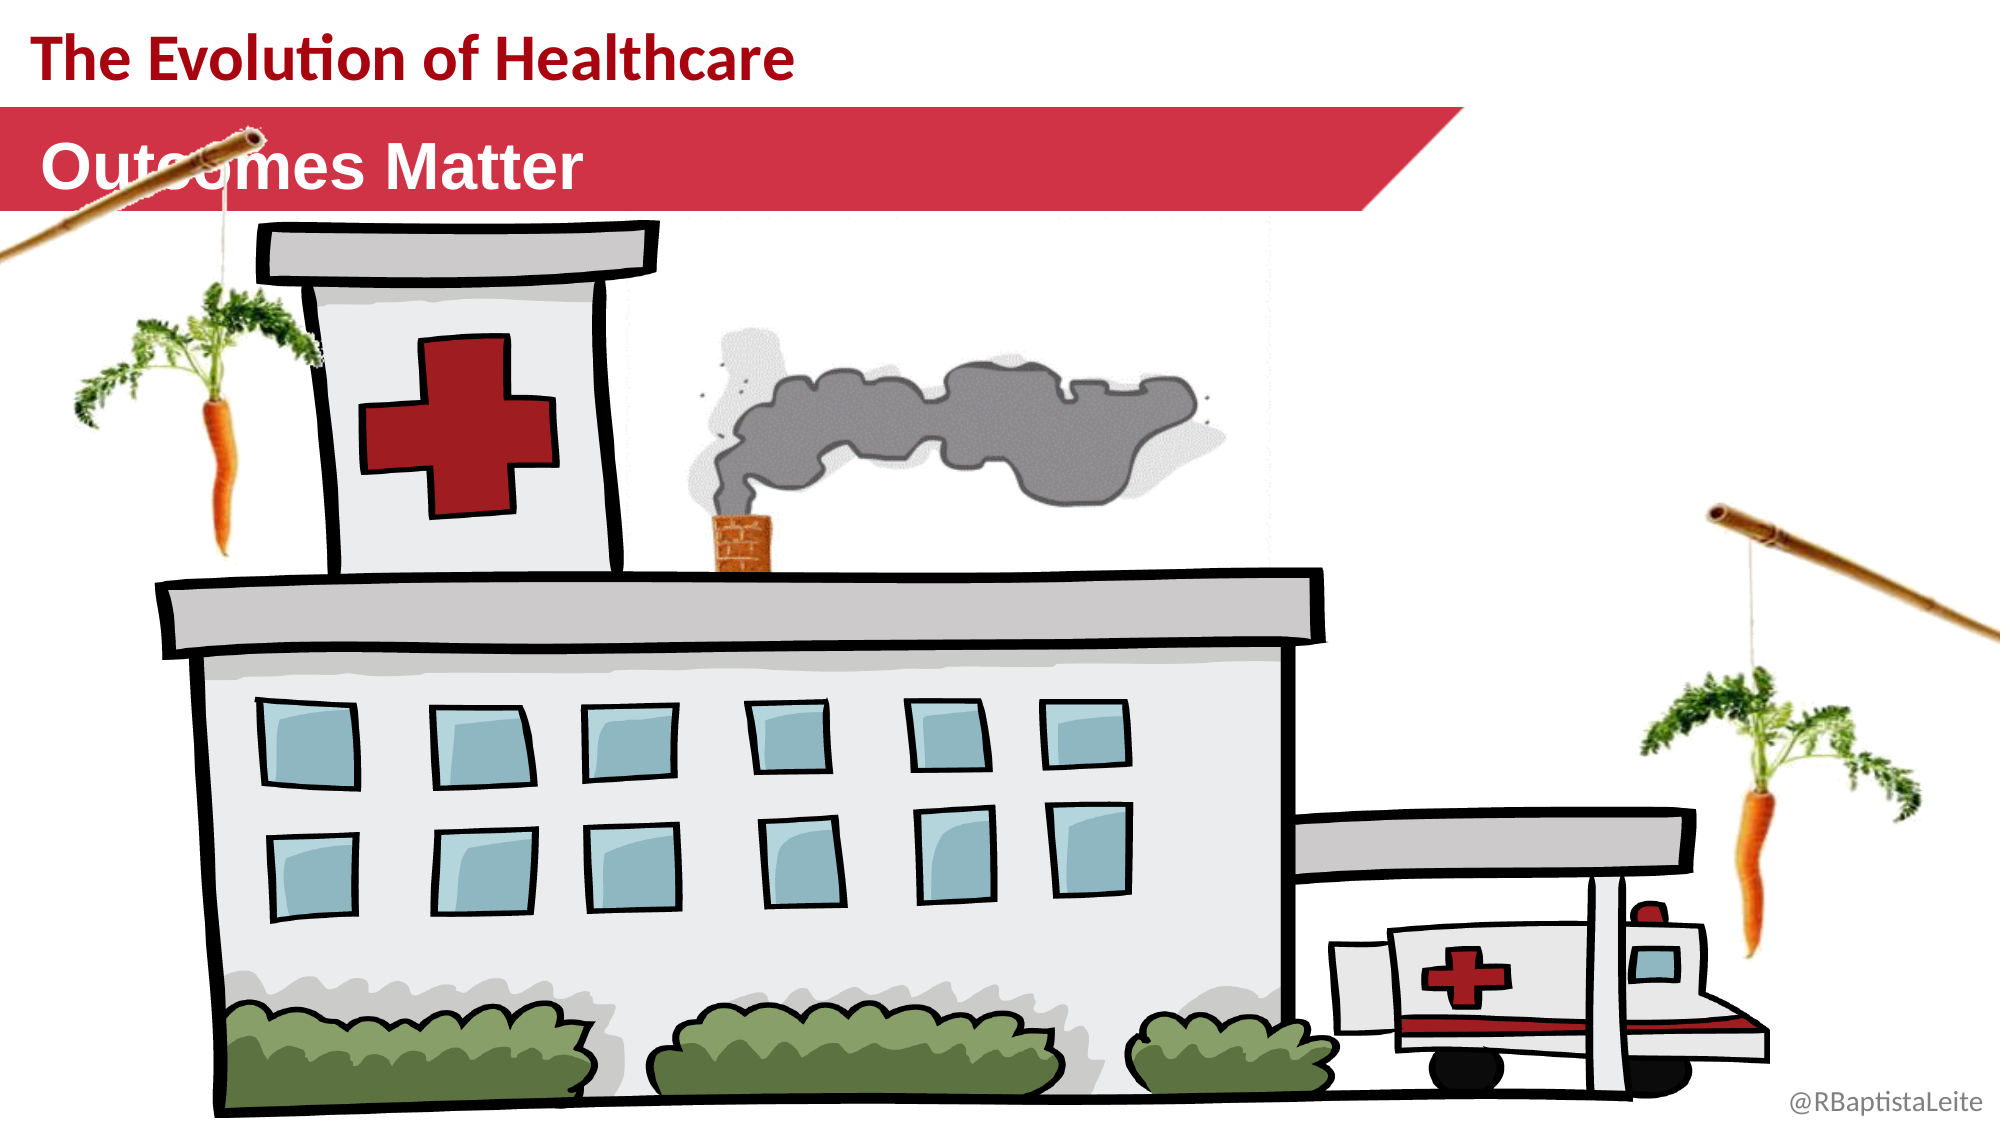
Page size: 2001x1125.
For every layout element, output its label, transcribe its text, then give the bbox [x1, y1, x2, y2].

text_box @RBaptistaLeite [1773, 1074, 1999, 1125]
text_box The Evolution of Healthcare [15, 6, 812, 102]
picture [0, 107, 2000, 1118]
